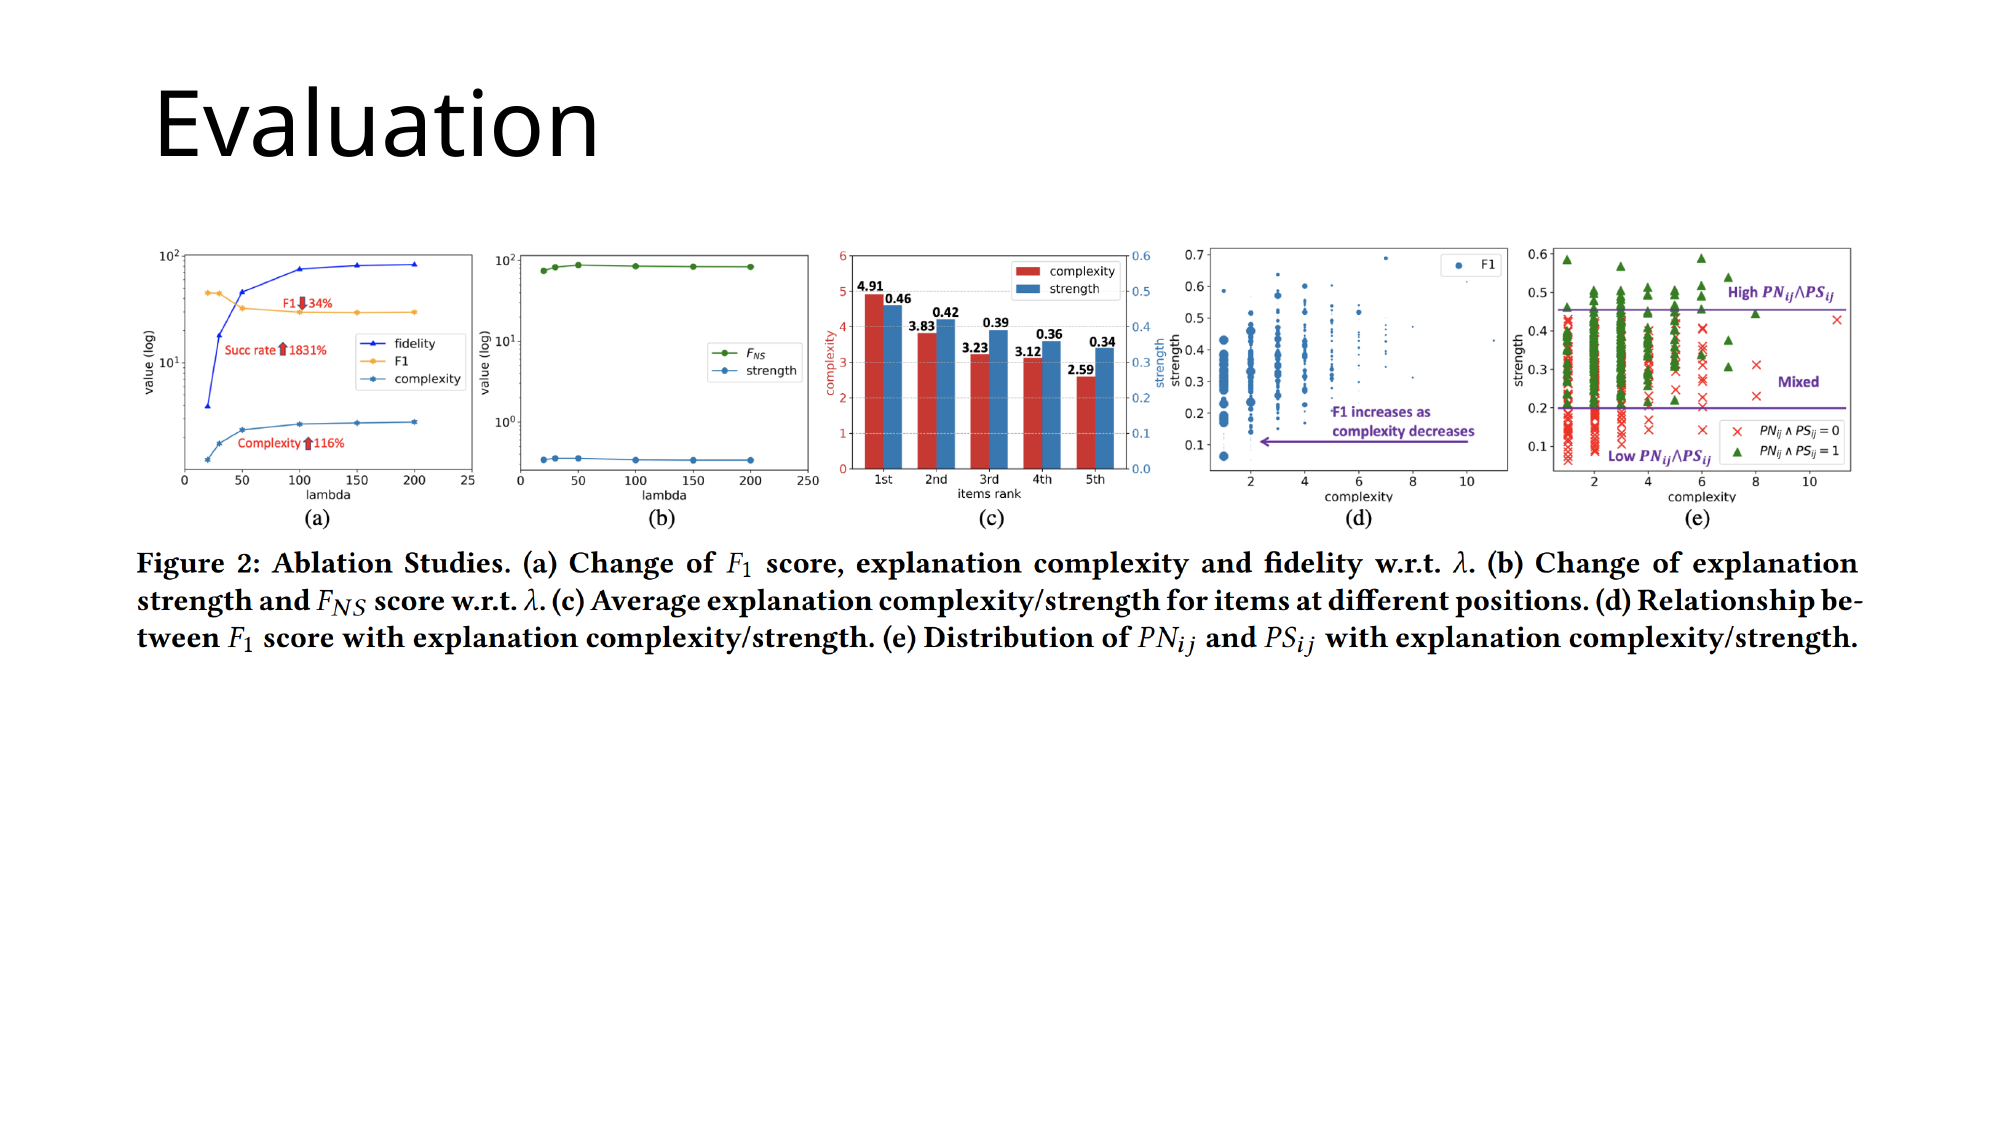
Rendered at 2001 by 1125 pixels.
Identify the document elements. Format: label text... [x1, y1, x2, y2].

title Evaluation [137, 59, 1863, 193]
picture [125, 216, 1875, 667]
